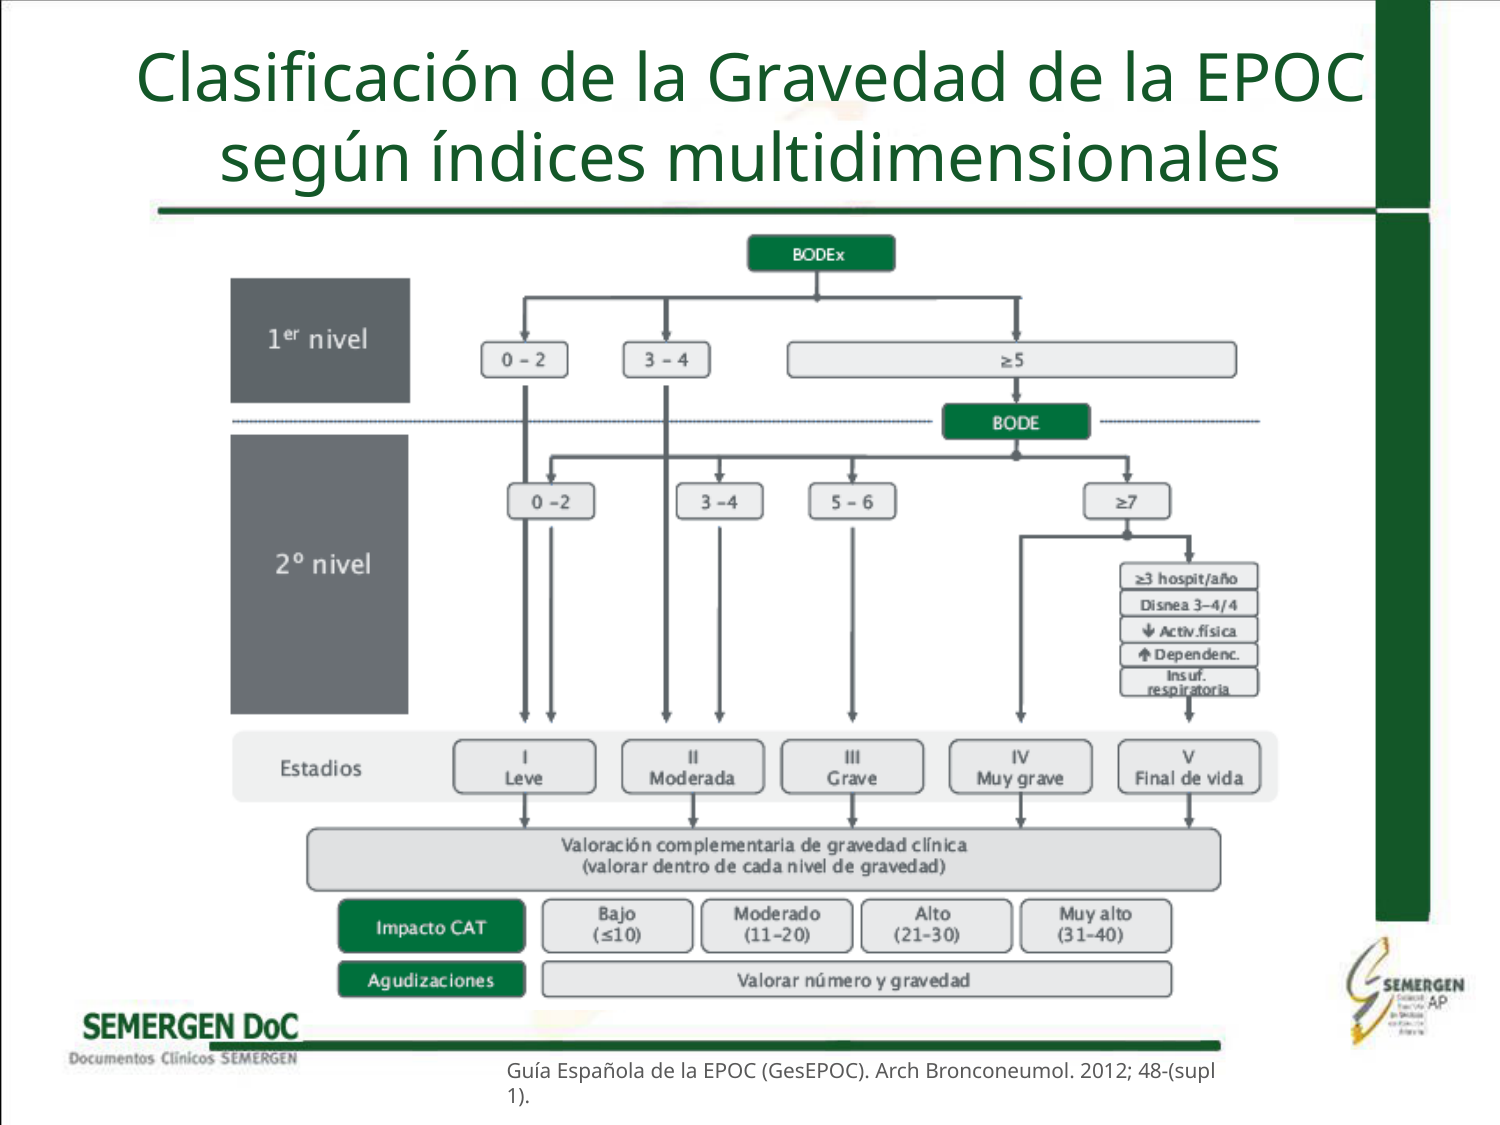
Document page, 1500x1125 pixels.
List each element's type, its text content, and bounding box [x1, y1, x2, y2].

title Clasificación de la Gravedad de la EPOC según índices multidimensionales [85, 20, 1436, 209]
text_box Guía Española de la EPOC (GesEPOC). Arch Bronconeumol. 2012; 48-(supl 1). [491, 1050, 1242, 1116]
picture [0, 0, 1500, 1125]
